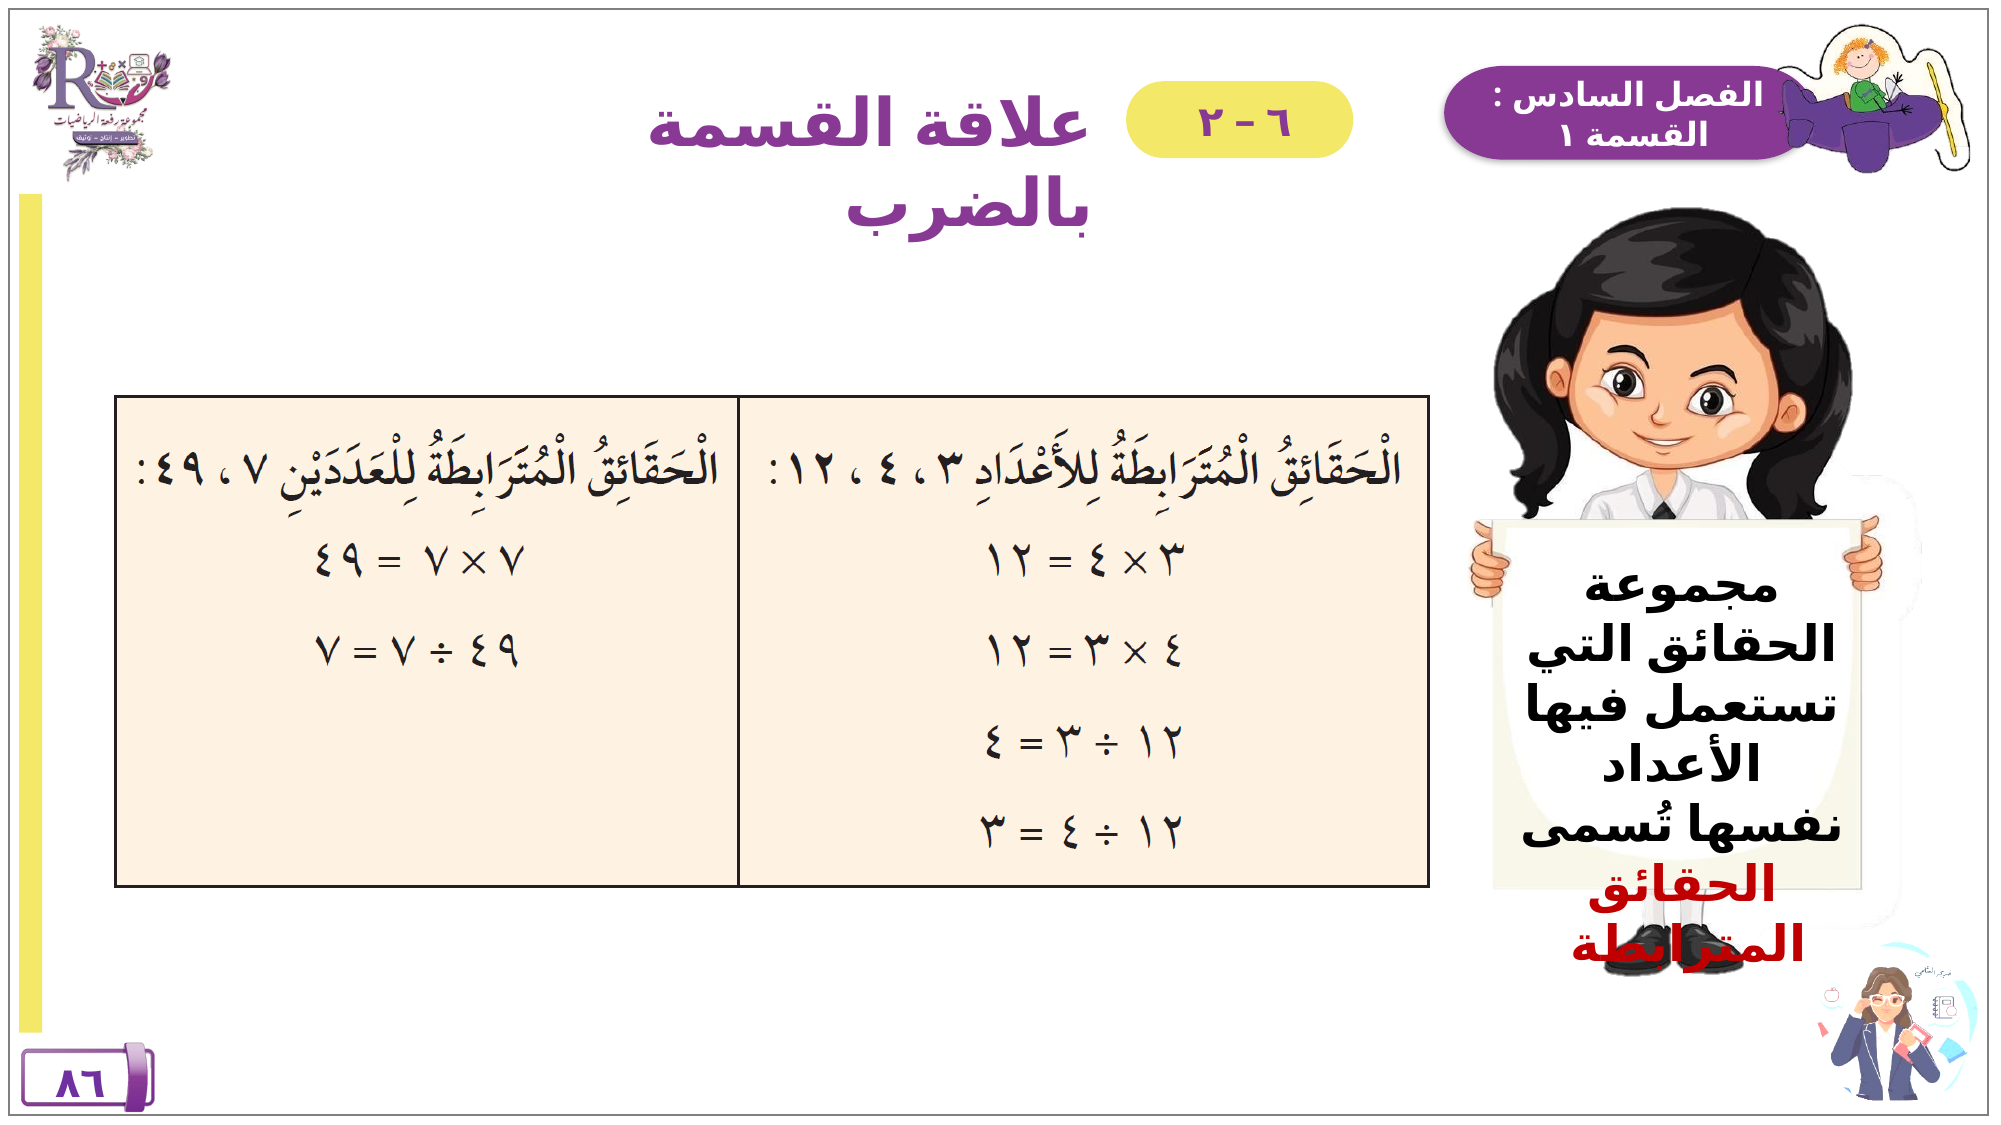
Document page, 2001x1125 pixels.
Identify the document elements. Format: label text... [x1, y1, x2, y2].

text_box ٦ – ٢ [1126, 81, 1354, 159]
picture [18, 1040, 157, 1114]
text_box علاقة القسمة بالضرب [582, 71, 1109, 247]
text_box [18, 194, 43, 1034]
text_box [8, 8, 1989, 1116]
picture [91, 0, 1987, 1111]
picture [18, 15, 198, 194]
